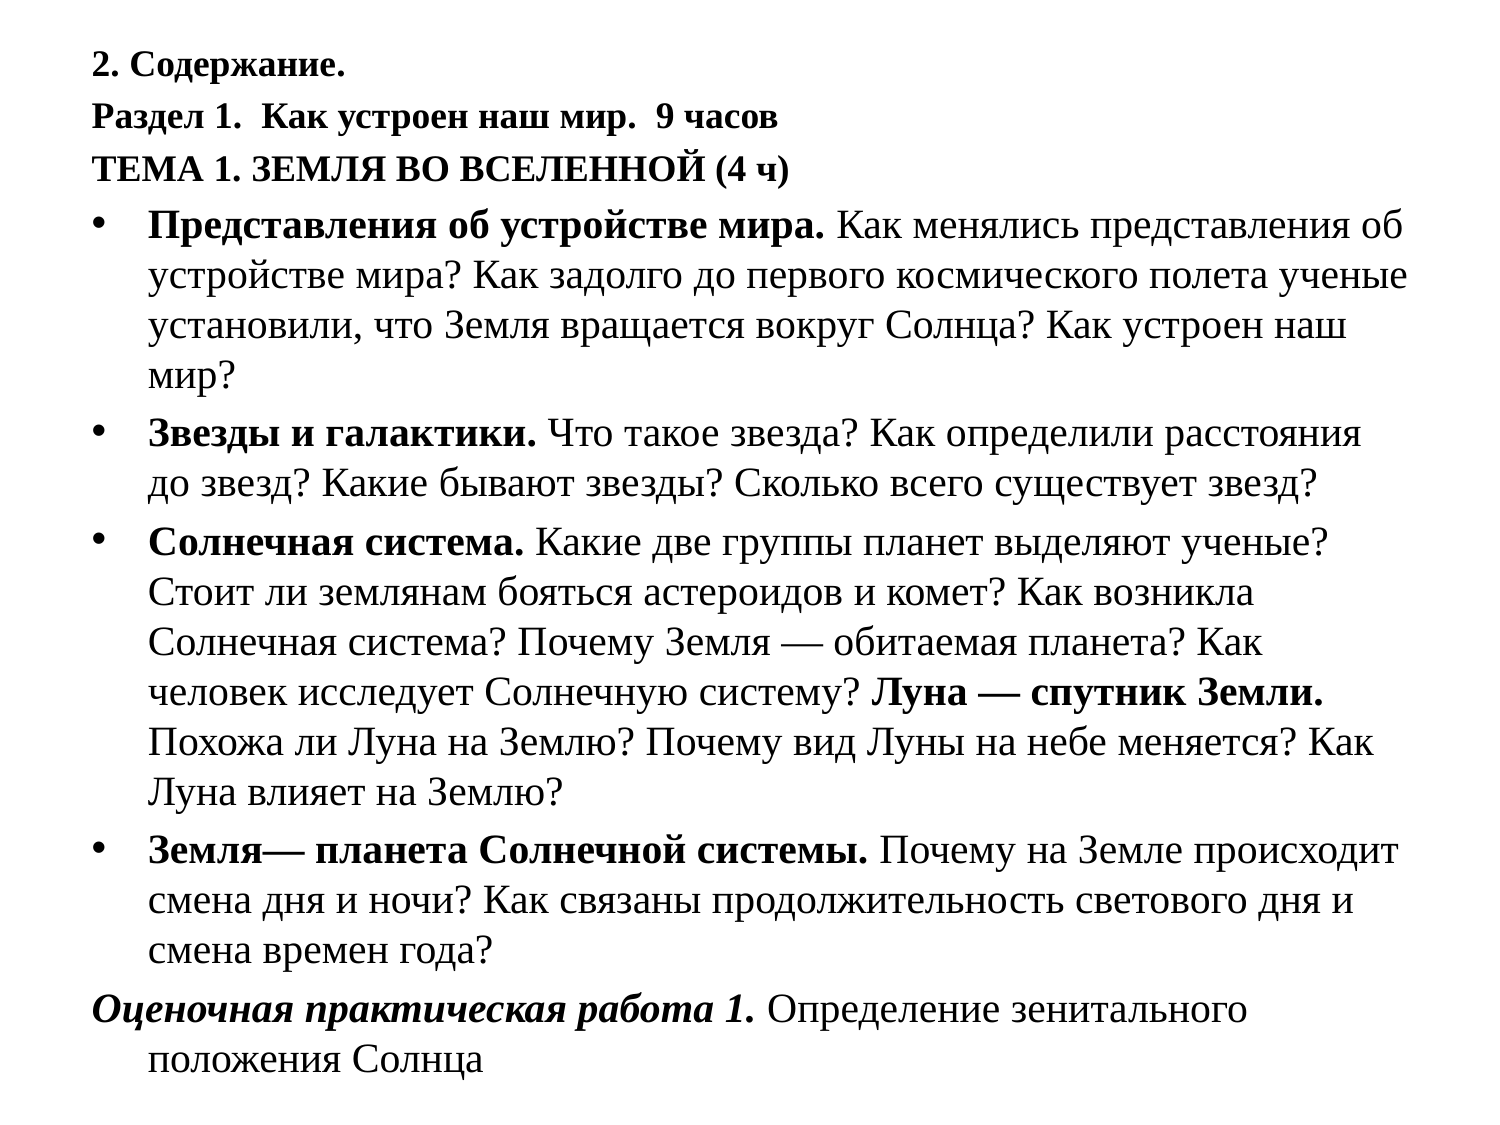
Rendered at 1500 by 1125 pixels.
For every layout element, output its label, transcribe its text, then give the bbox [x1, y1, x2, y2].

list 2. Содержание. Раздел 1. Как устроен наш мир. 9 часов ТЕМА 1. ЗЕМЛЯ ВО ВСЕЛЕННОЙ (4 ч) Представления об устройстве мира. Как менялись представления об устройстве мира? Как задолго до первого космического полета ученые установили, что Земля вращается вокруг Солнца? Как устроен наш мир? Звезды и галактики. Что такое звезда? Как определили расстояния до звезд? Какие бывают звезды? Сколько всего существует звезд? Солнечная система. Какие две группы планет выделяют ученые? Стоит ли землянам бояться астероидов и комет? Как возникла Солнечная система? Почему Земля — обитаемая планета? Как человек исследует Солнечную систему? Луна — спутник Земли. Похожа ли Луна на Землю? Почему вид Луны на небе меняется? Как Луна влияет на Землю? Земля— планета Солнечной системы. Почему на Земле происходит смена дня и ночи? Как связаны продолжительность светового дня и смена времен года? Оценочная практическая работа 1. Определение зенитального положения Солнца [76, 30, 1427, 1083]
